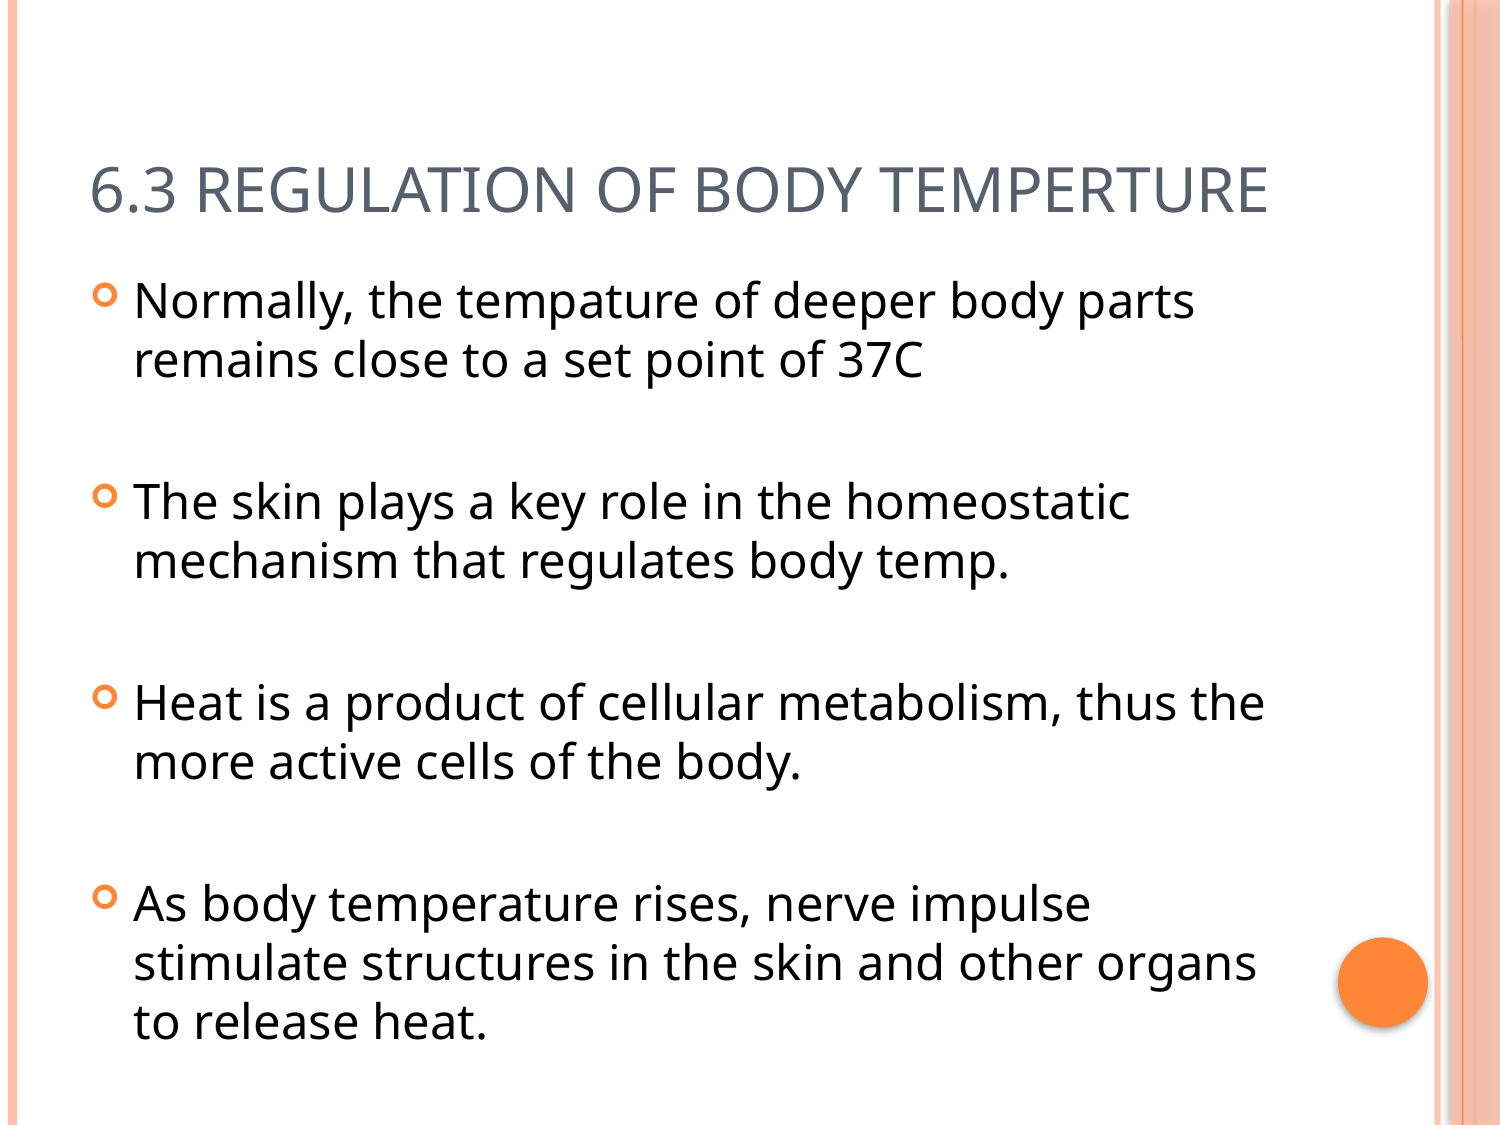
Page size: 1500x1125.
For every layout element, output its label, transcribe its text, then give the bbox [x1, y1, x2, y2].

title 6.3 Regulation of Body Temperture [75, 45, 1300, 233]
list Normally, the tempature of deeper body parts remains close to a set point of 37C The skin plays a key role in the homeostatic mechanism that regulates body temp. Heat is a product of cellular metabolism, thus the more active cells of the body. As body temperature rises, nerve impulse stimulate structures in the skin and other organs to release heat. [75, 262, 1300, 1062]
